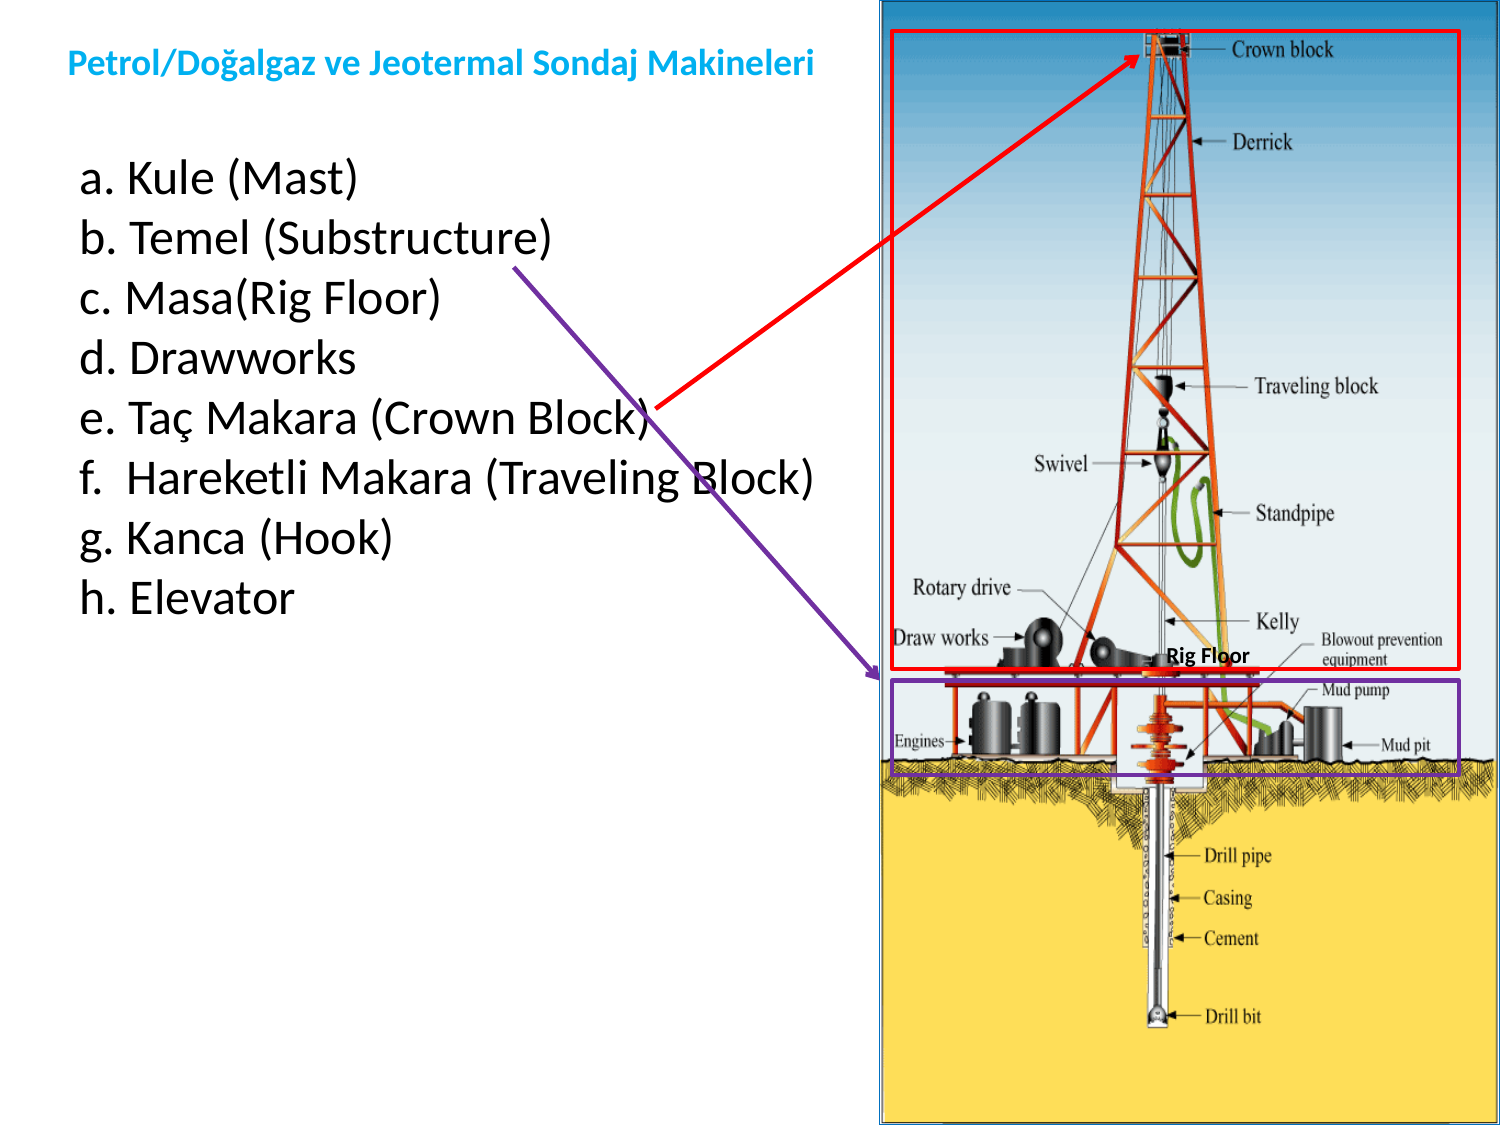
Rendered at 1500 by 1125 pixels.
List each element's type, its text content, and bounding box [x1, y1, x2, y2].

text_box a. Kule (Mast) b. Temel (Substructure) c. Masa(Rig Floor) d. Drawworks e. Taç Makara (Crown Block) f. Hareketli Makara (Traveling Block) g. Kanca (Hook) h. Elevator [64, 137, 650, 632]
picture [879, 0, 1500, 1125]
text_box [655, 54, 1141, 410]
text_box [513, 266, 881, 681]
text_box Petrol/Doğalgaz ve Jeotermal Sondaj Makineleri [53, 30, 869, 91]
